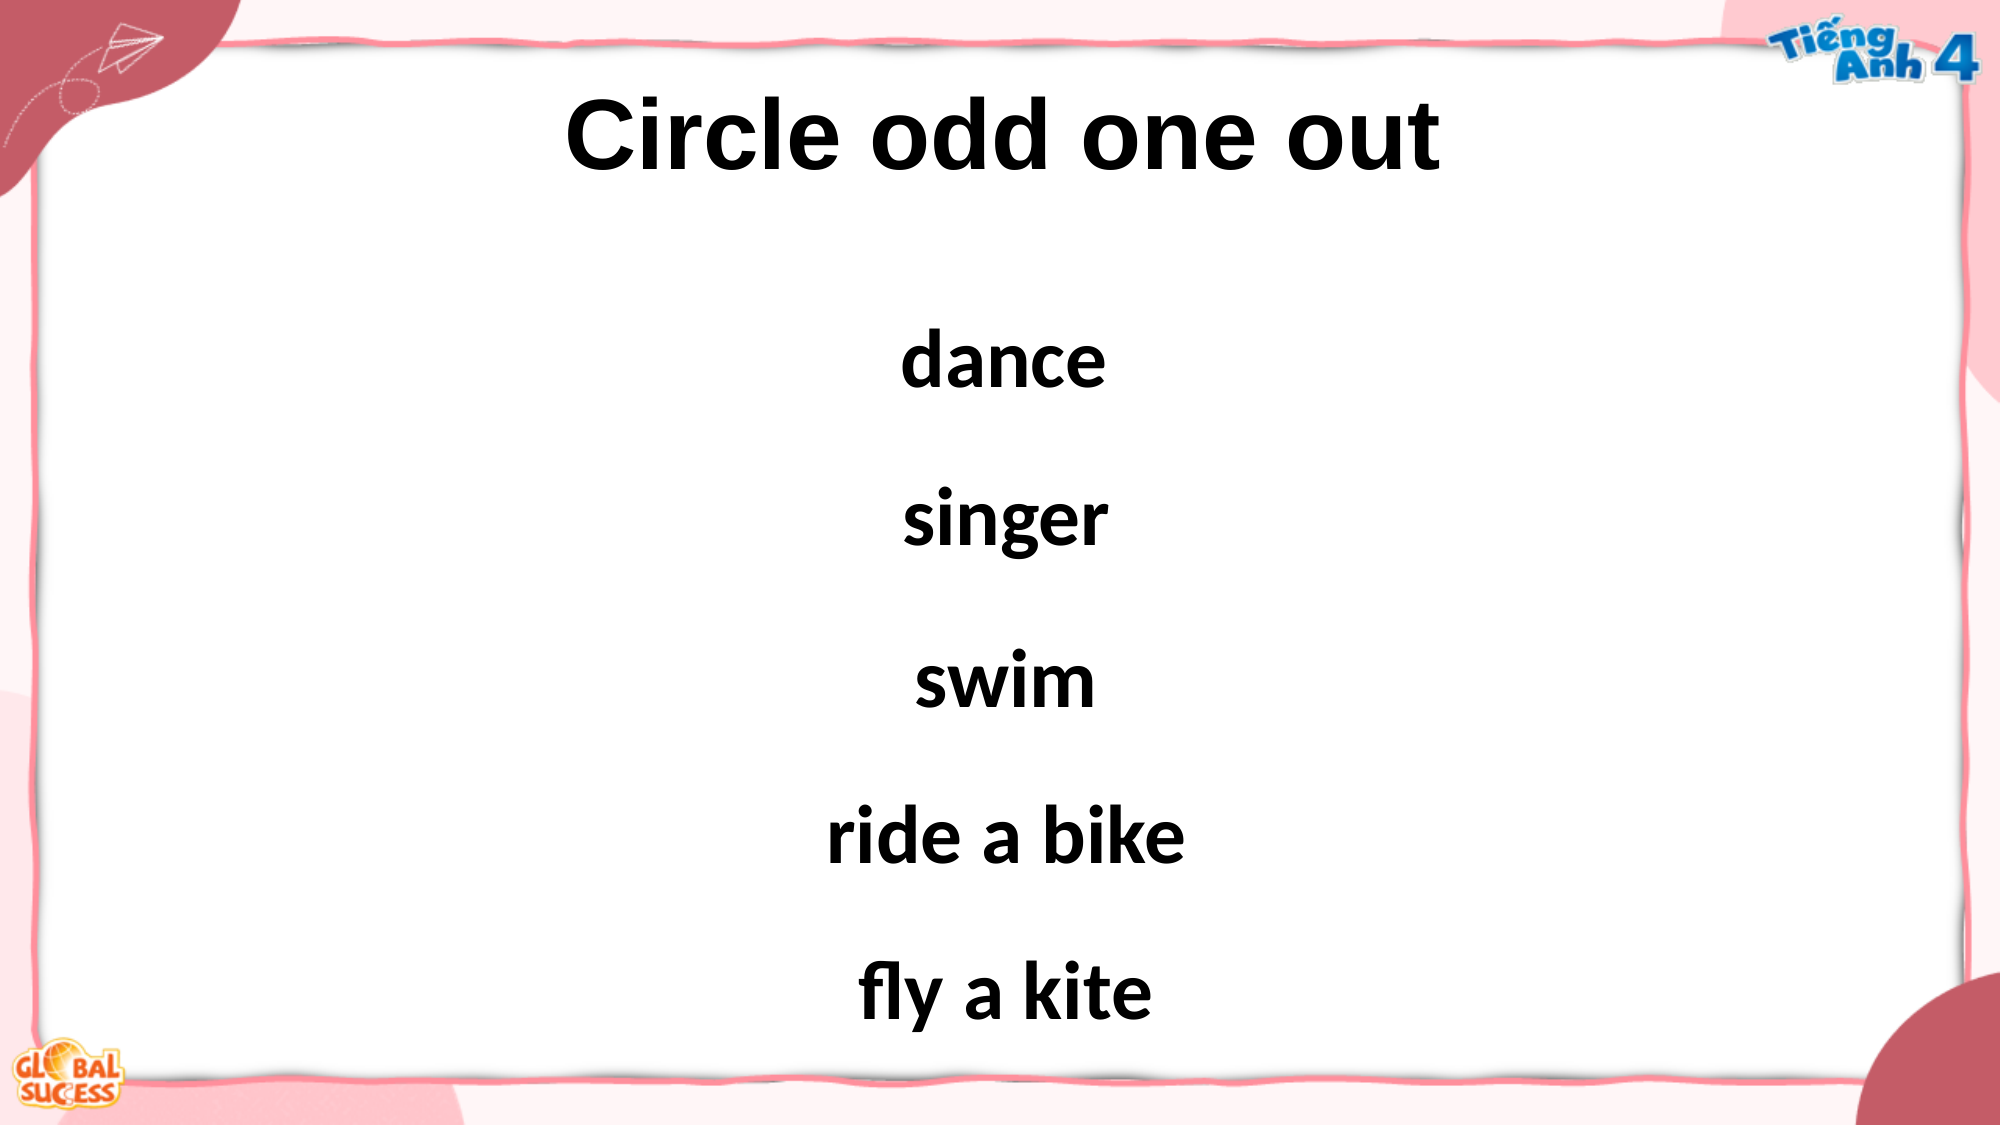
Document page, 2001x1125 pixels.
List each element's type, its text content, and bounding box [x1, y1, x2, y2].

text_box dance [572, 296, 1436, 412]
text_box ride a bike [575, 772, 1438, 888]
text_box singer [575, 454, 1438, 570]
picture [0, 0, 2000, 1125]
text_box Circle odd one out [151, 62, 1855, 198]
text_box swim [575, 616, 1438, 732]
text_box fly a kite [575, 929, 1438, 1044]
